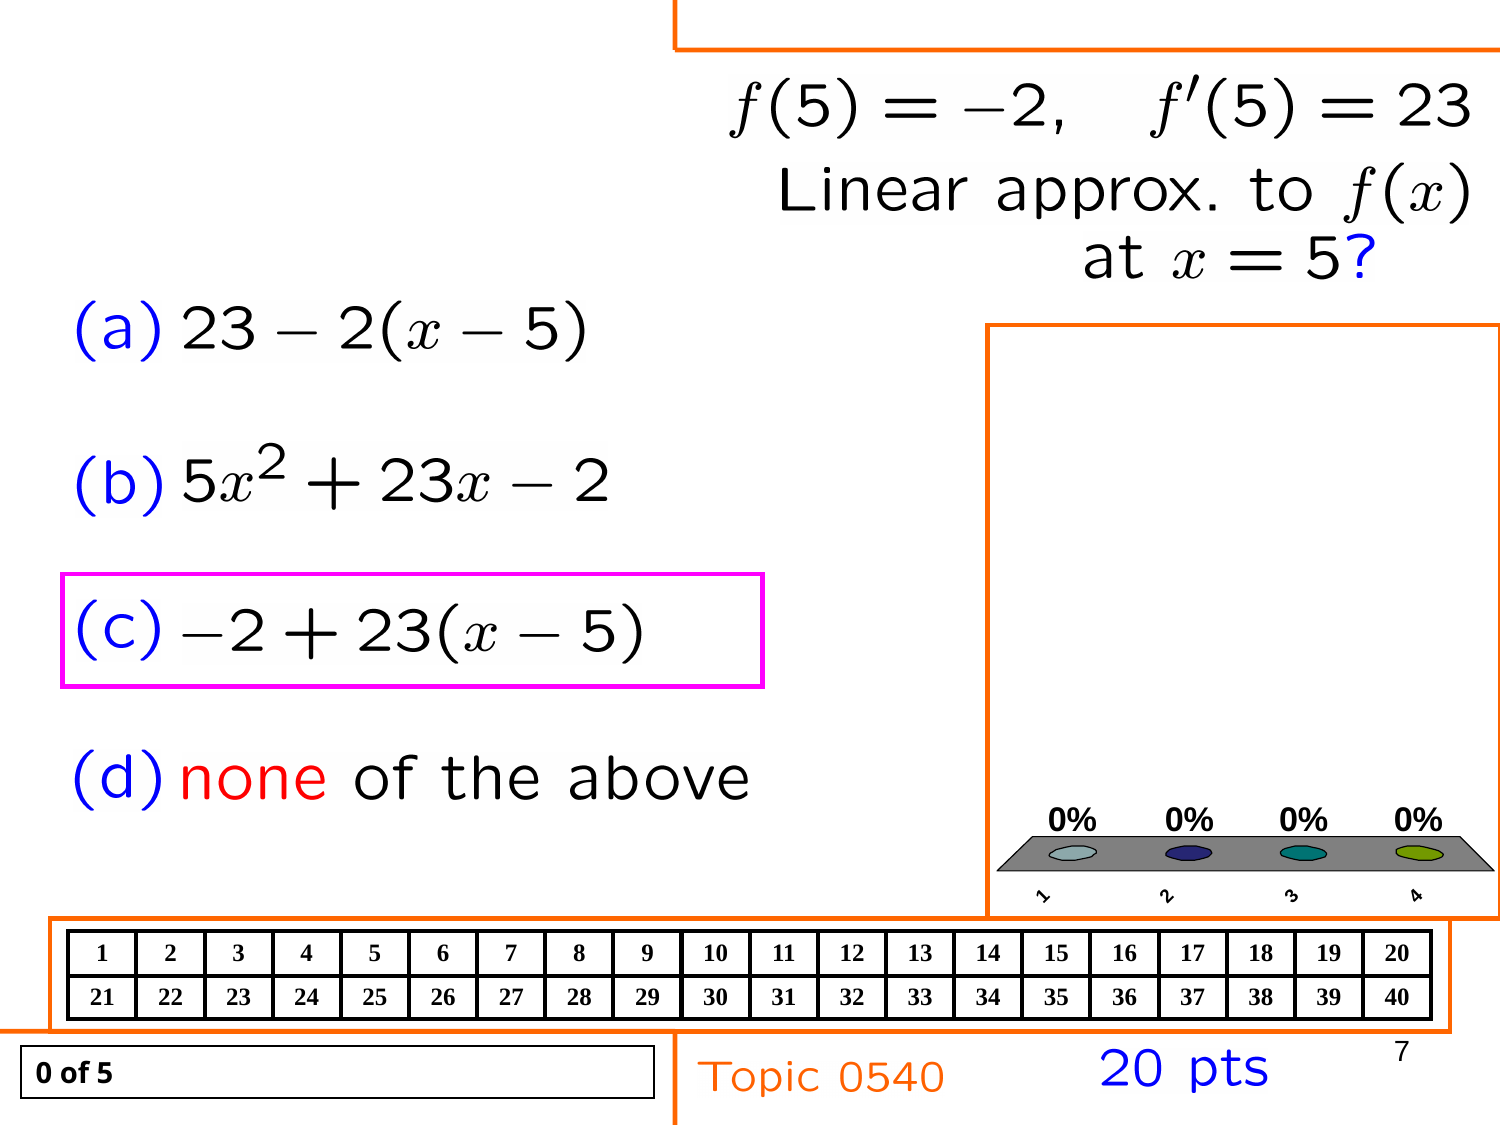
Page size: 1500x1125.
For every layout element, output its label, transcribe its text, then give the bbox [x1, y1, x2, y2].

text_box [562, 62, 1013, 250]
picture [697, 1060, 945, 1098]
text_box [957, 312, 1500, 951]
picture [74, 300, 162, 363]
picture [728, 74, 1470, 141]
picture [1100, 1048, 1268, 1094]
title 1+1= [75, 45, 1425, 233]
picture [1083, 231, 1376, 282]
picture [73, 749, 161, 813]
text_box [62, 574, 763, 687]
picture [779, 162, 1469, 226]
picture [74, 455, 162, 518]
text_box [87, 249, 650, 574]
picture [76, 599, 161, 663]
slide_number 7 [1350, 1032, 1425, 1103]
picture [182, 300, 586, 363]
picture [182, 602, 642, 666]
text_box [20, 1045, 655, 1099]
text_box [50, 918, 1450, 1032]
picture [182, 752, 751, 800]
picture [182, 441, 608, 511]
